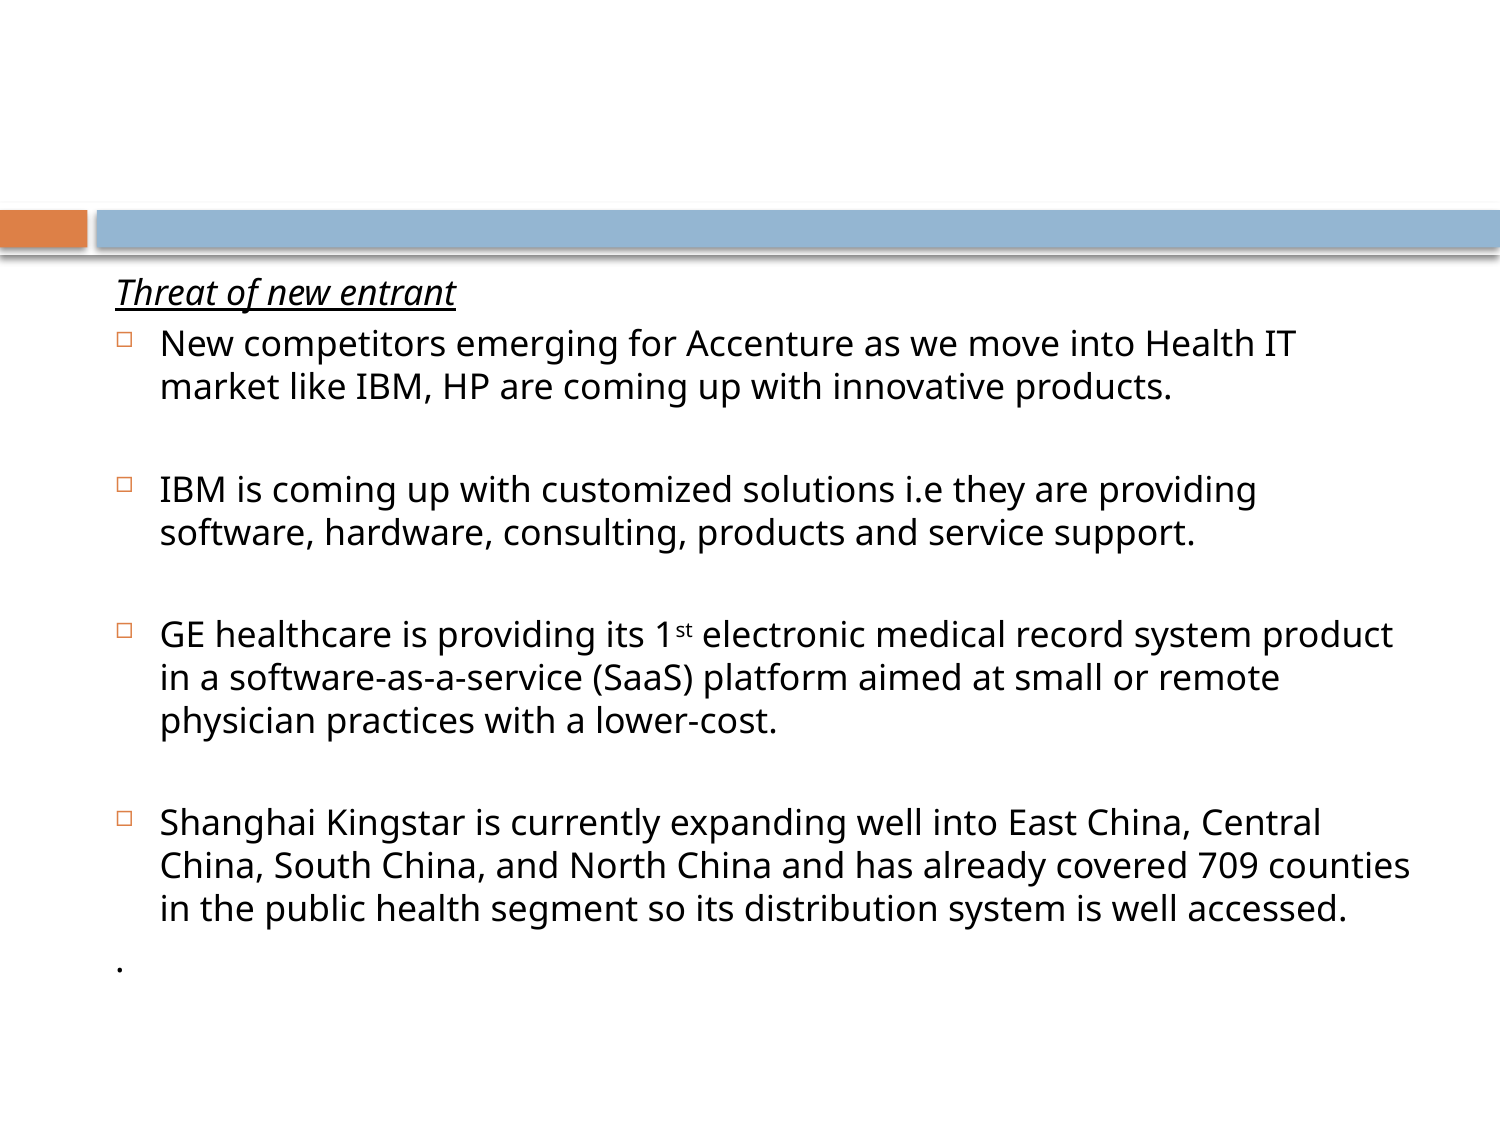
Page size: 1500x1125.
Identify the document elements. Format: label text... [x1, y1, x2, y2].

list Threat of new entrant New competitors emerging for Accenture as we move into Health IT market like IBM, HP are coming up with innovative products. IBM is coming up with customized solutions i.e they are providing software, hardware, consulting, products and service support. GE healthcare is providing its 1st electronic medical record system product in a software-as-a-service (SaaS) platform aimed at small or remote physician practices with a lower-cost. Shanghai Kingstar is currently expanding well into East China, Central China, South China, and North China and has already covered 709 counties in the public health segment so its distribution system is well accessed. . [100, 262, 1438, 1000]
